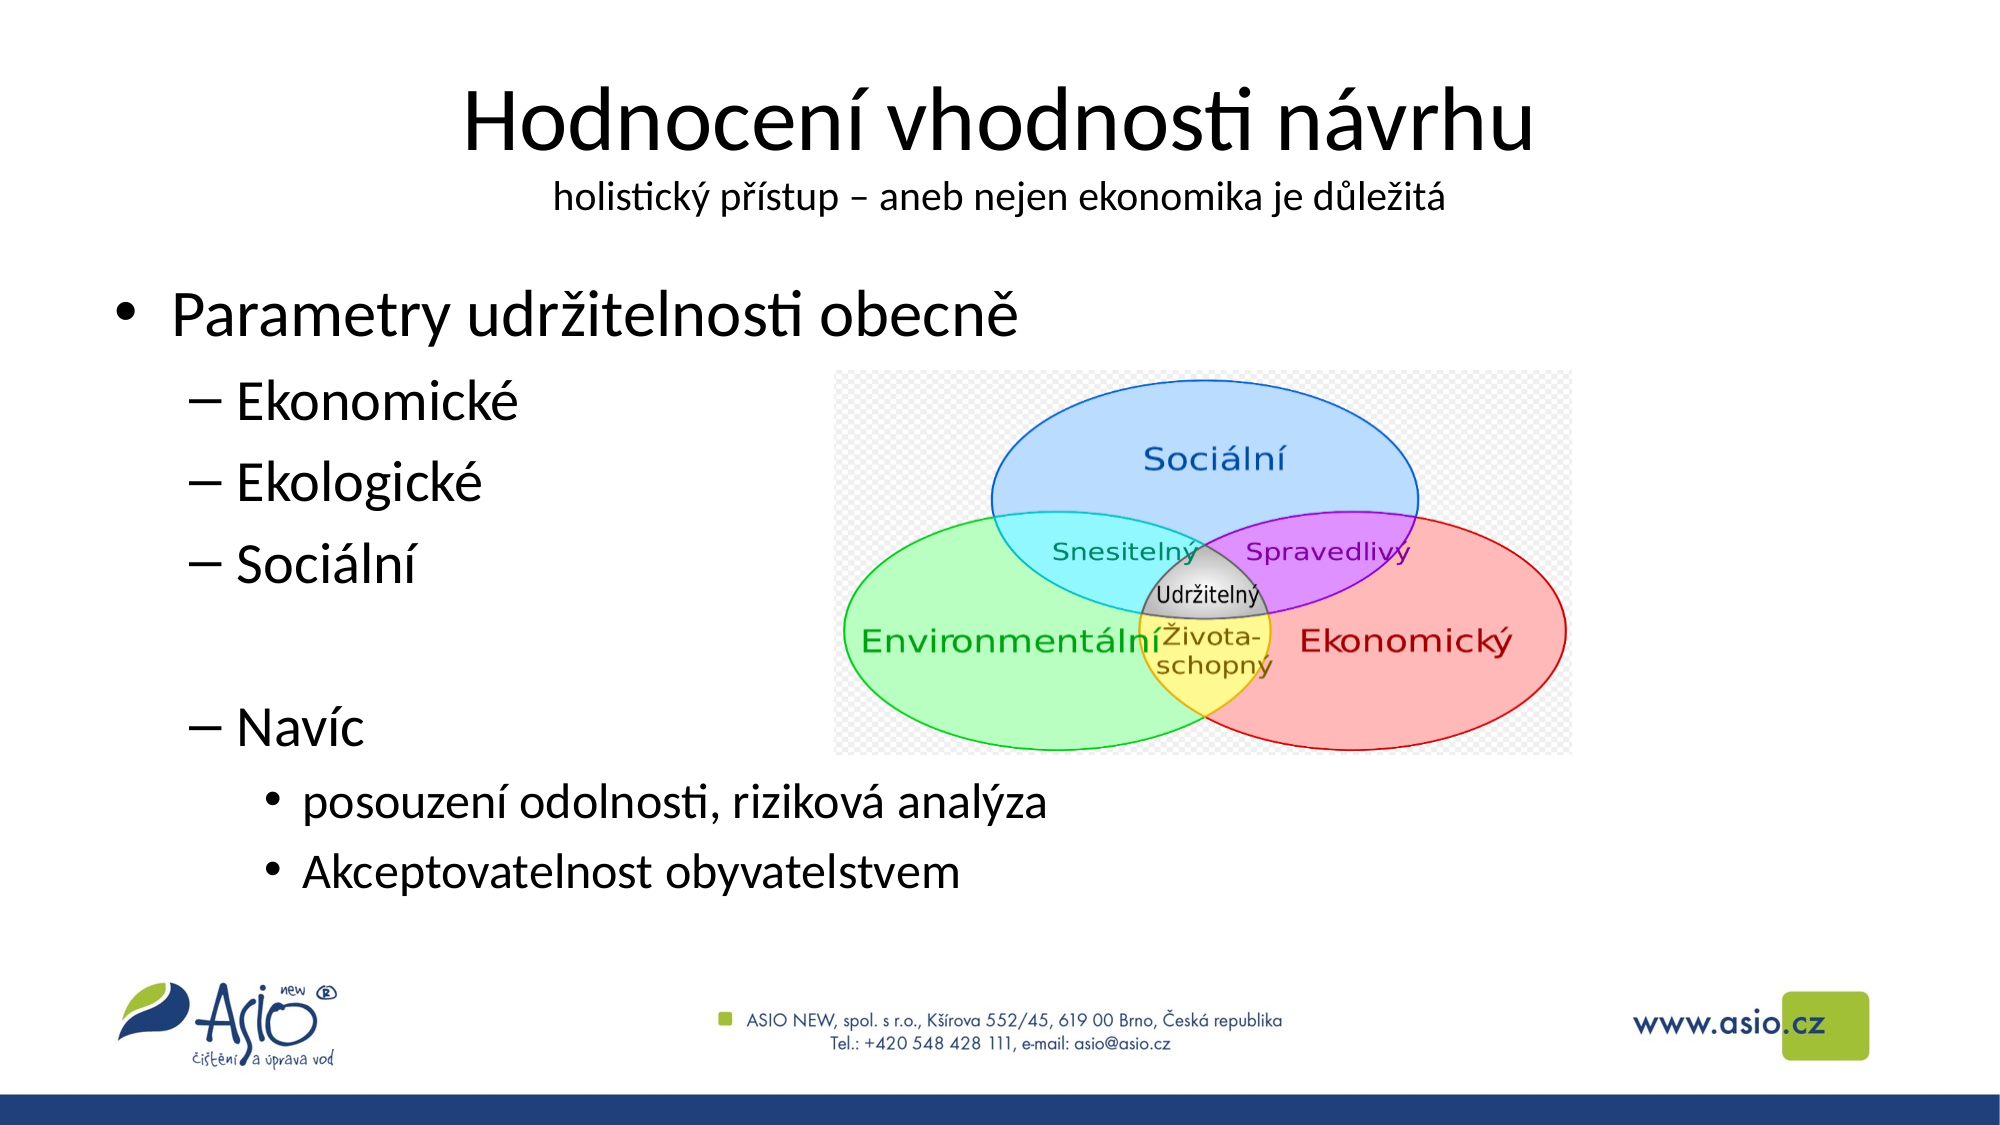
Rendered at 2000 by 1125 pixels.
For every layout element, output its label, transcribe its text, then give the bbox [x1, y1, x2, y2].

picture [0, 0, 2000, 1125]
title Hodnocení vhodnosti návrhu holistický přístup – aneb nejen ekonomika je důležitá [99, 45, 1900, 233]
list Parametry udržitelnosti obecně Ekonomické Ekologické Sociální Navíc posouzení odolnosti, riziková analýza Akceptovatelnost obyvatelstvem [99, 262, 1900, 1005]
